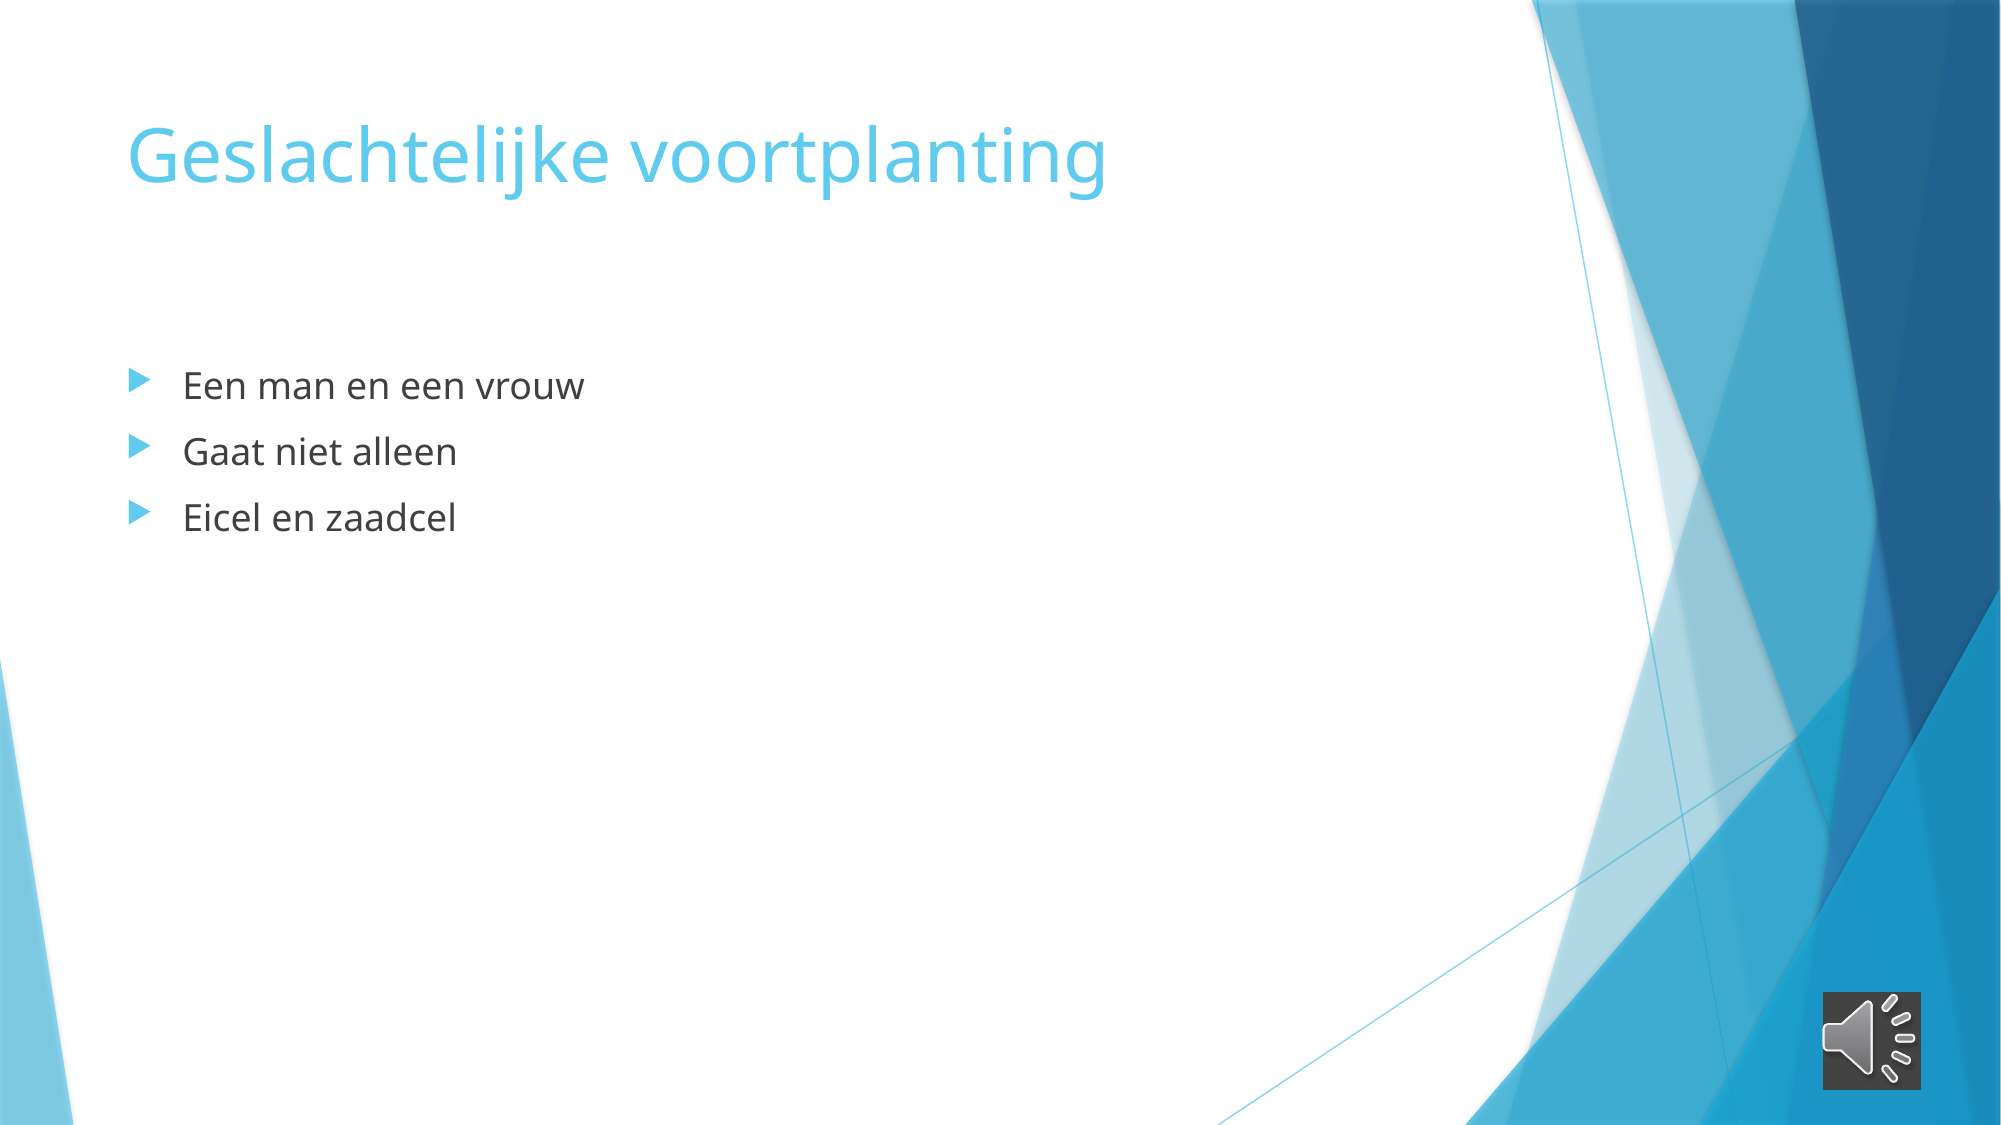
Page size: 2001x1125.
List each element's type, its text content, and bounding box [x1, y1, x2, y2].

list Een man en een vrouw Gaat niet alleen Eicel en zaadcel [111, 354, 1522, 992]
picture [1821, 990, 1923, 1092]
title Geslachtelijke voortplanting [111, 99, 1522, 317]
